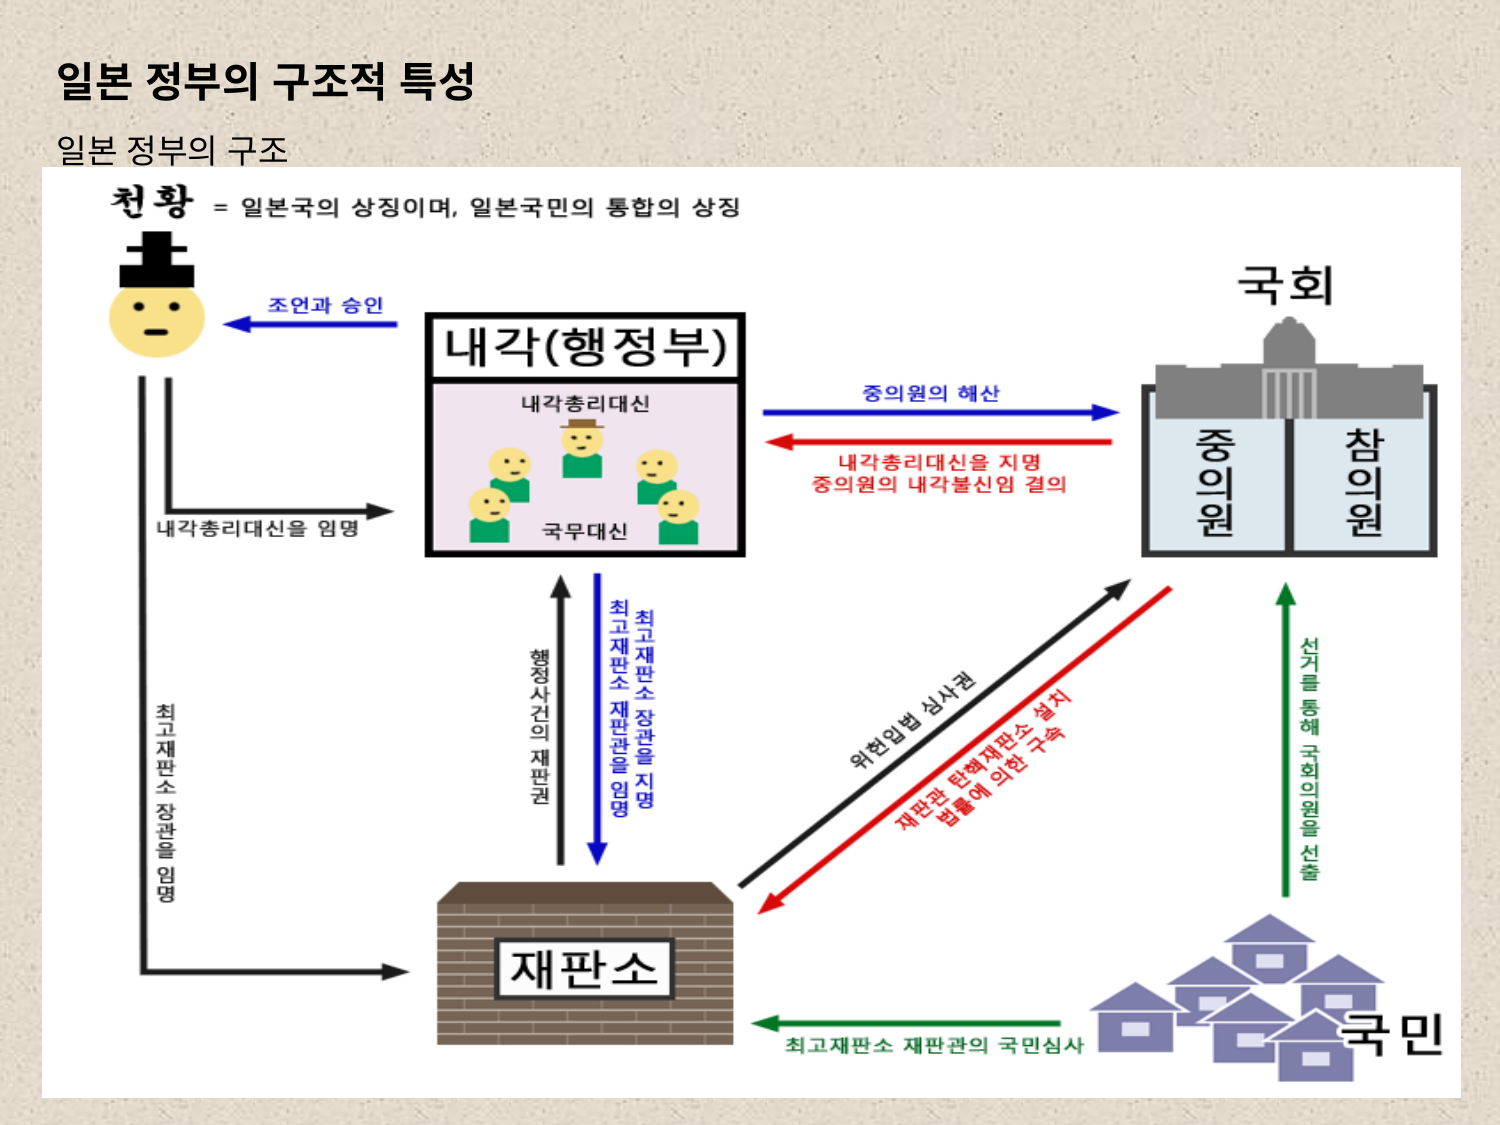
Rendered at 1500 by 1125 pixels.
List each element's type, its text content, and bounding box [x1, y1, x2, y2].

picture [41, 167, 1461, 1098]
text_box 일본 정부의 구조적 특성 일본 정부의 구조 [42, 18, 559, 164]
text_box [0, 0, 1500, 1125]
